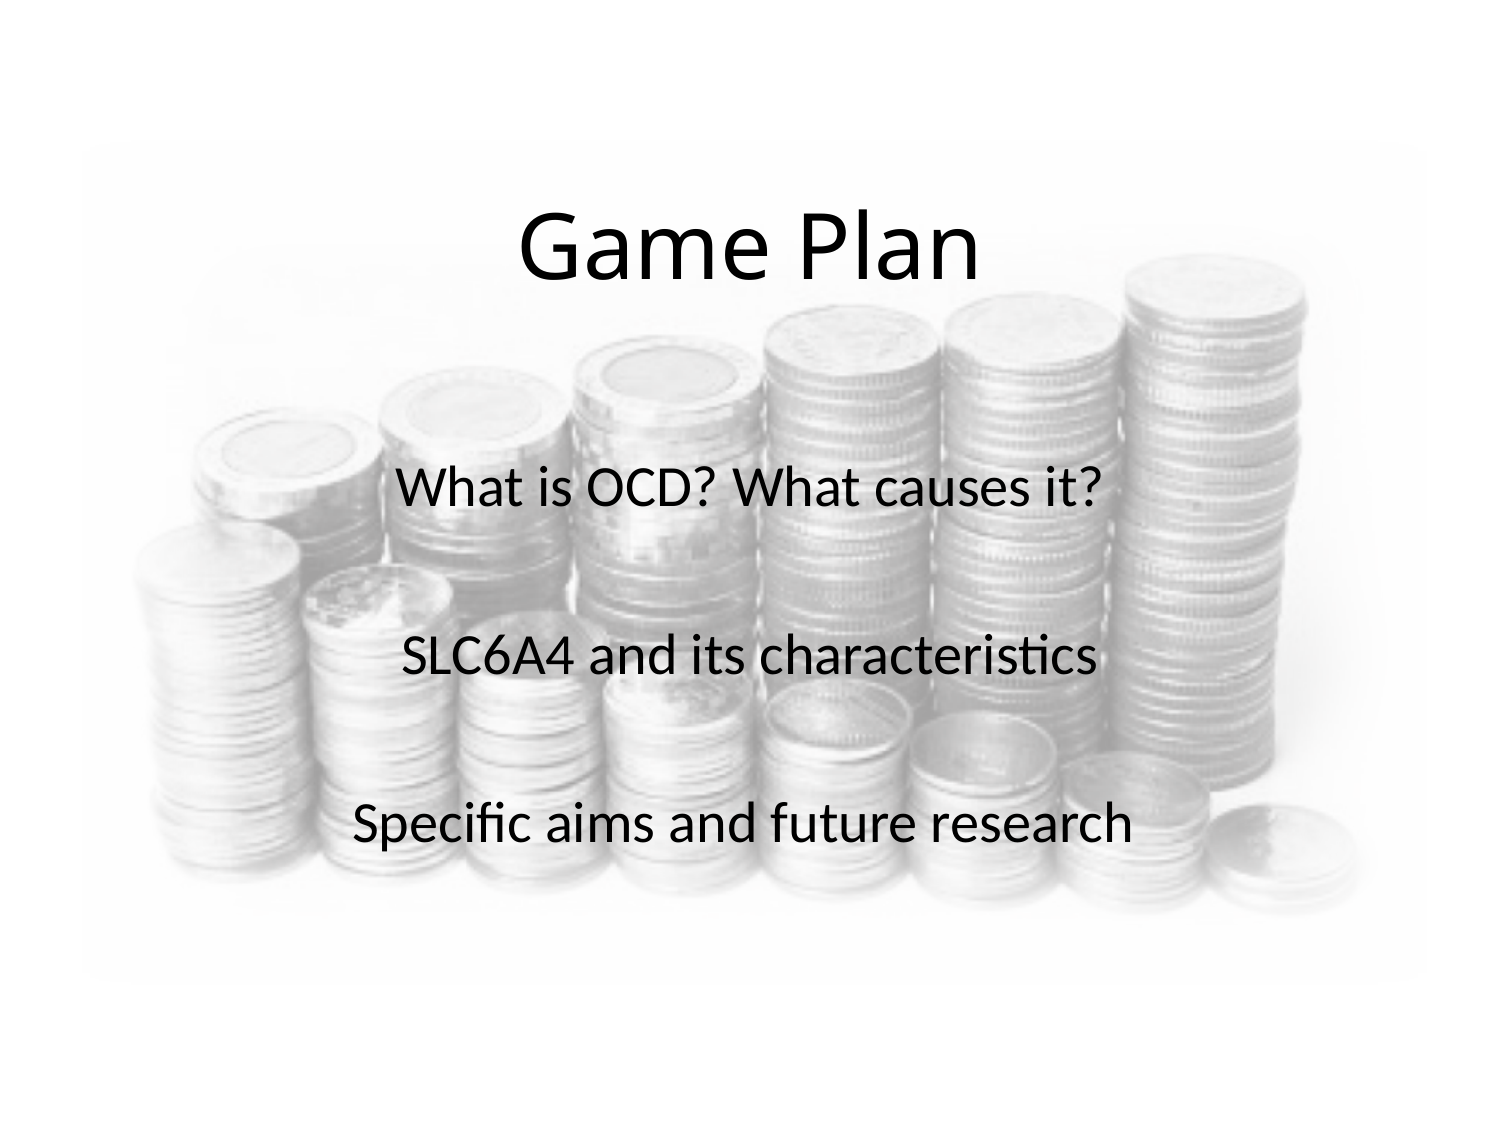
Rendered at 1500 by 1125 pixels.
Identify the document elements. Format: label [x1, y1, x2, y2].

picture [82, 140, 1427, 985]
